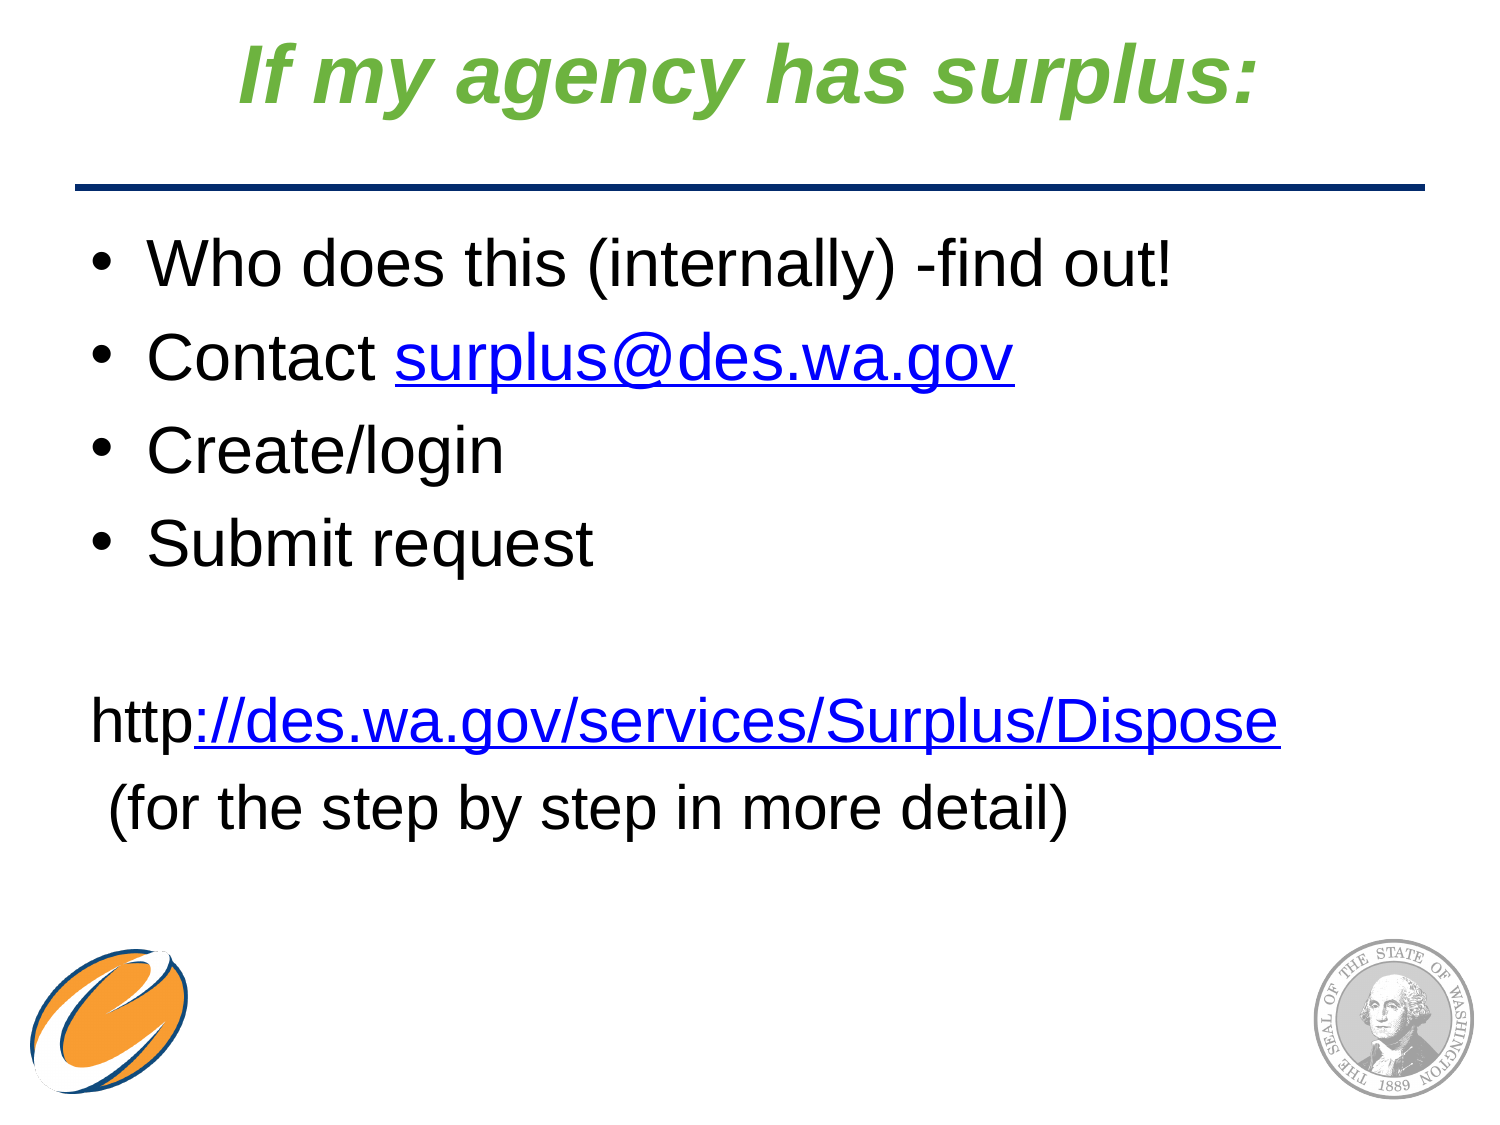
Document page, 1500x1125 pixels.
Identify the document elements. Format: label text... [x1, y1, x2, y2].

picture [30, 949, 188, 1095]
list Who does this (internally) -find out! Contact surplus@des.wa.gov Create/login Submit request http://des.wa.gov/services/Surplus/Dispose (for the step by step in more detail) [75, 212, 1488, 1013]
title If my agency has surplus: [75, 12, 1425, 163]
picture [1312, 1013, 1475, 1100]
